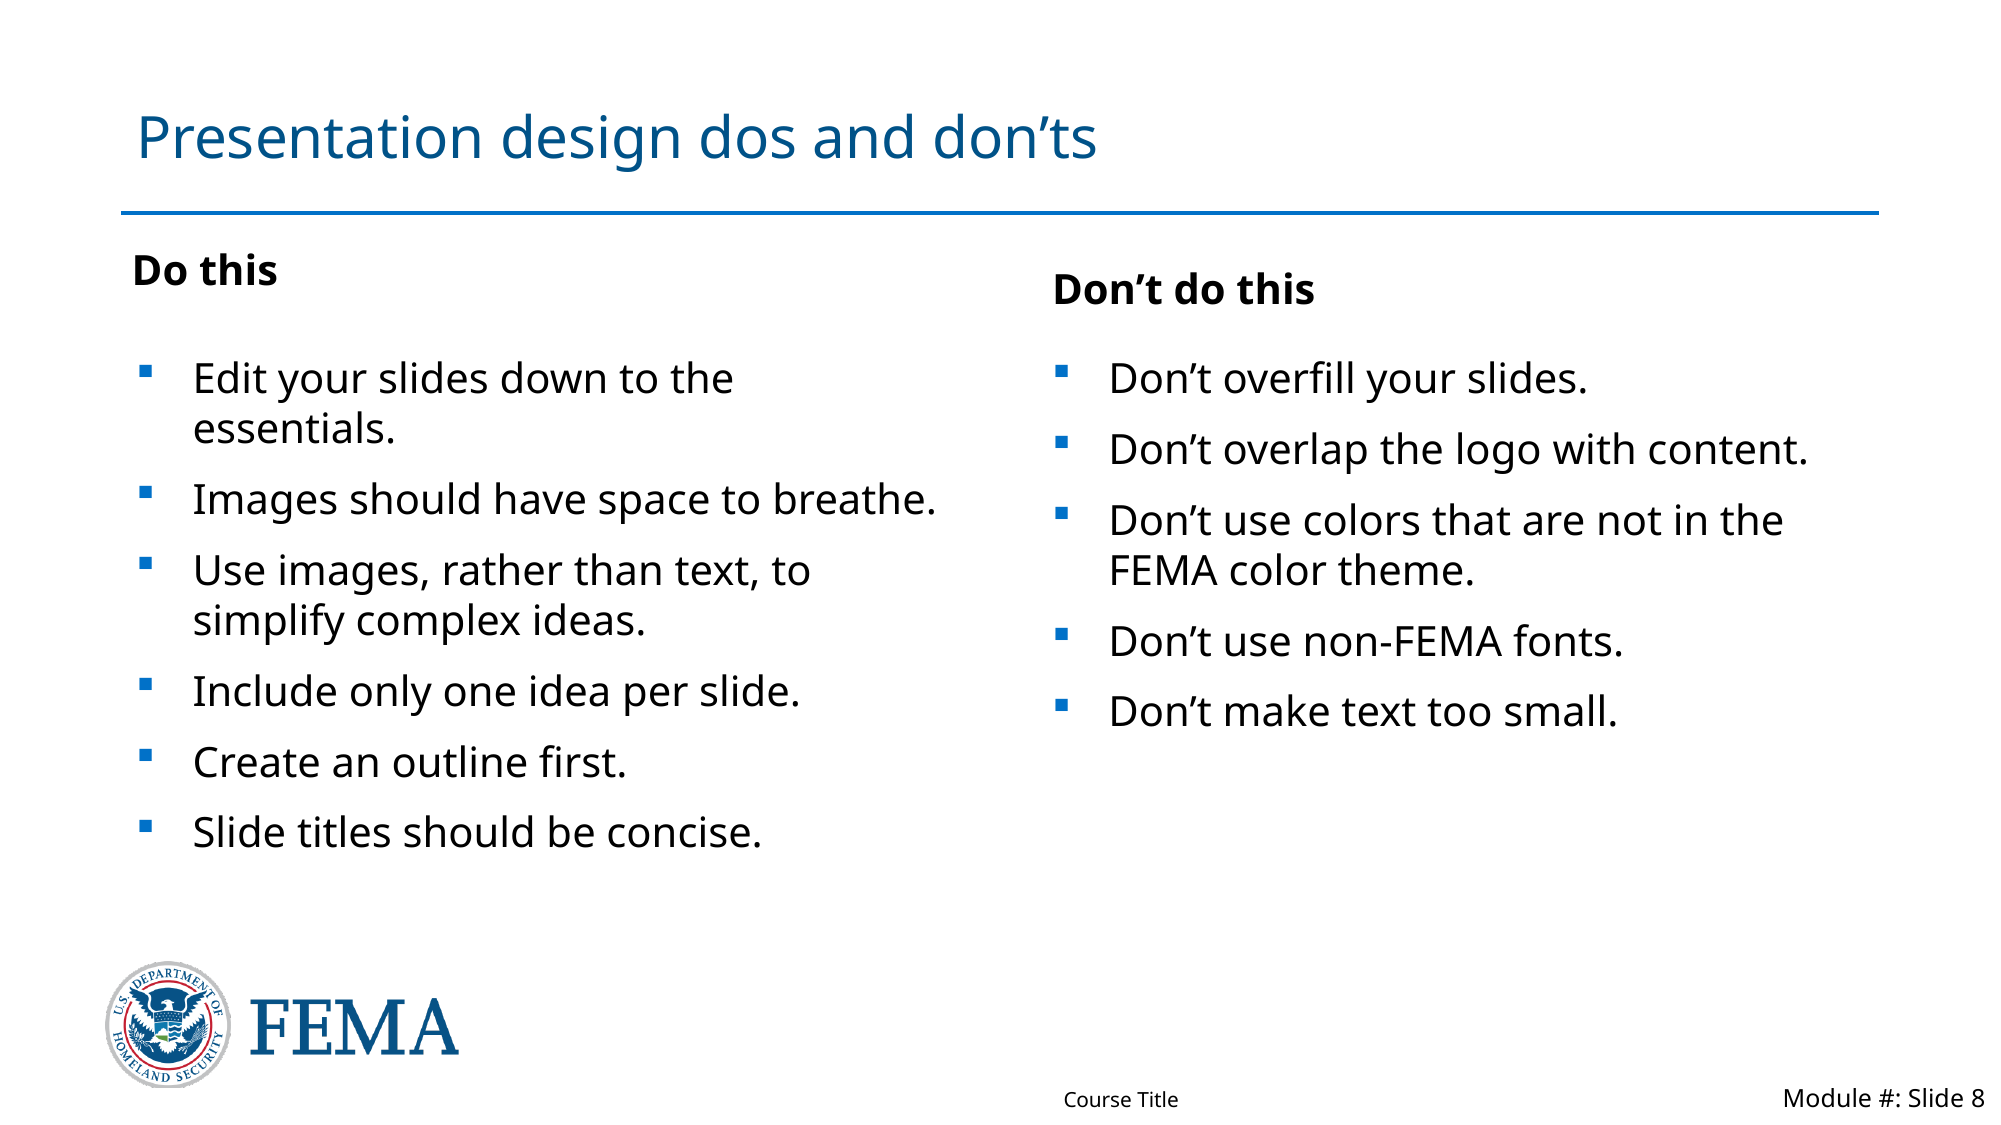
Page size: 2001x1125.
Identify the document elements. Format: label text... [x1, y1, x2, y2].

list Edit your slides down to the essentials. Images should have space to breathe. Use images, rather than text, to simplify complex ideas. Include only one idea per slide. Create an outline first. Slide titles should be concise. [121, 344, 963, 914]
list Do this [116, 240, 959, 302]
list Don’t overfill your slides. Don’t overlap the logo with content. Don’t use colors that are not in the FEMA color theme. Don’t use non-FEMA fonts. Don’t make text too small. [1037, 344, 1879, 914]
title Presentation design dos and don’ts [121, 74, 1879, 197]
list Don’t do this [1037, 259, 1879, 320]
